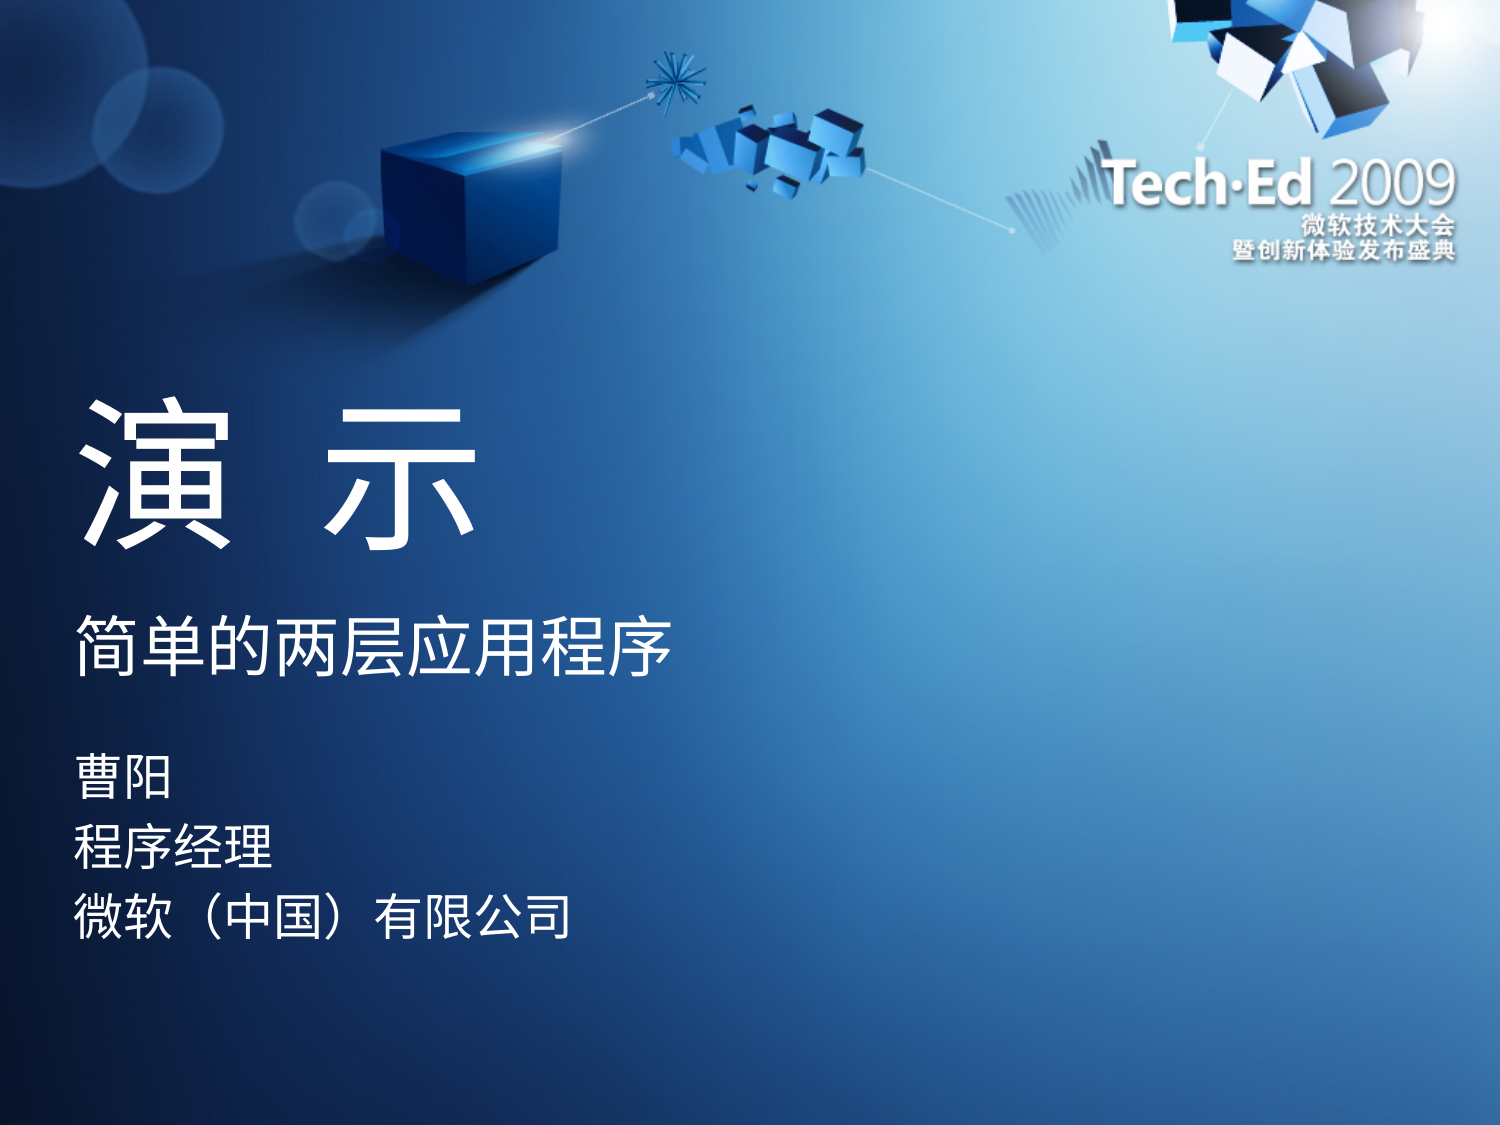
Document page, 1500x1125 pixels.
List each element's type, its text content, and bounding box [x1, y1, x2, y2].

title 演 示 [58, 363, 1409, 551]
list 简单的两层应用程序 [58, 597, 1407, 704]
list 曹阳 程序经理 微软（中国）有限公司 [58, 738, 1407, 844]
picture [0, 0, 1500, 1125]
